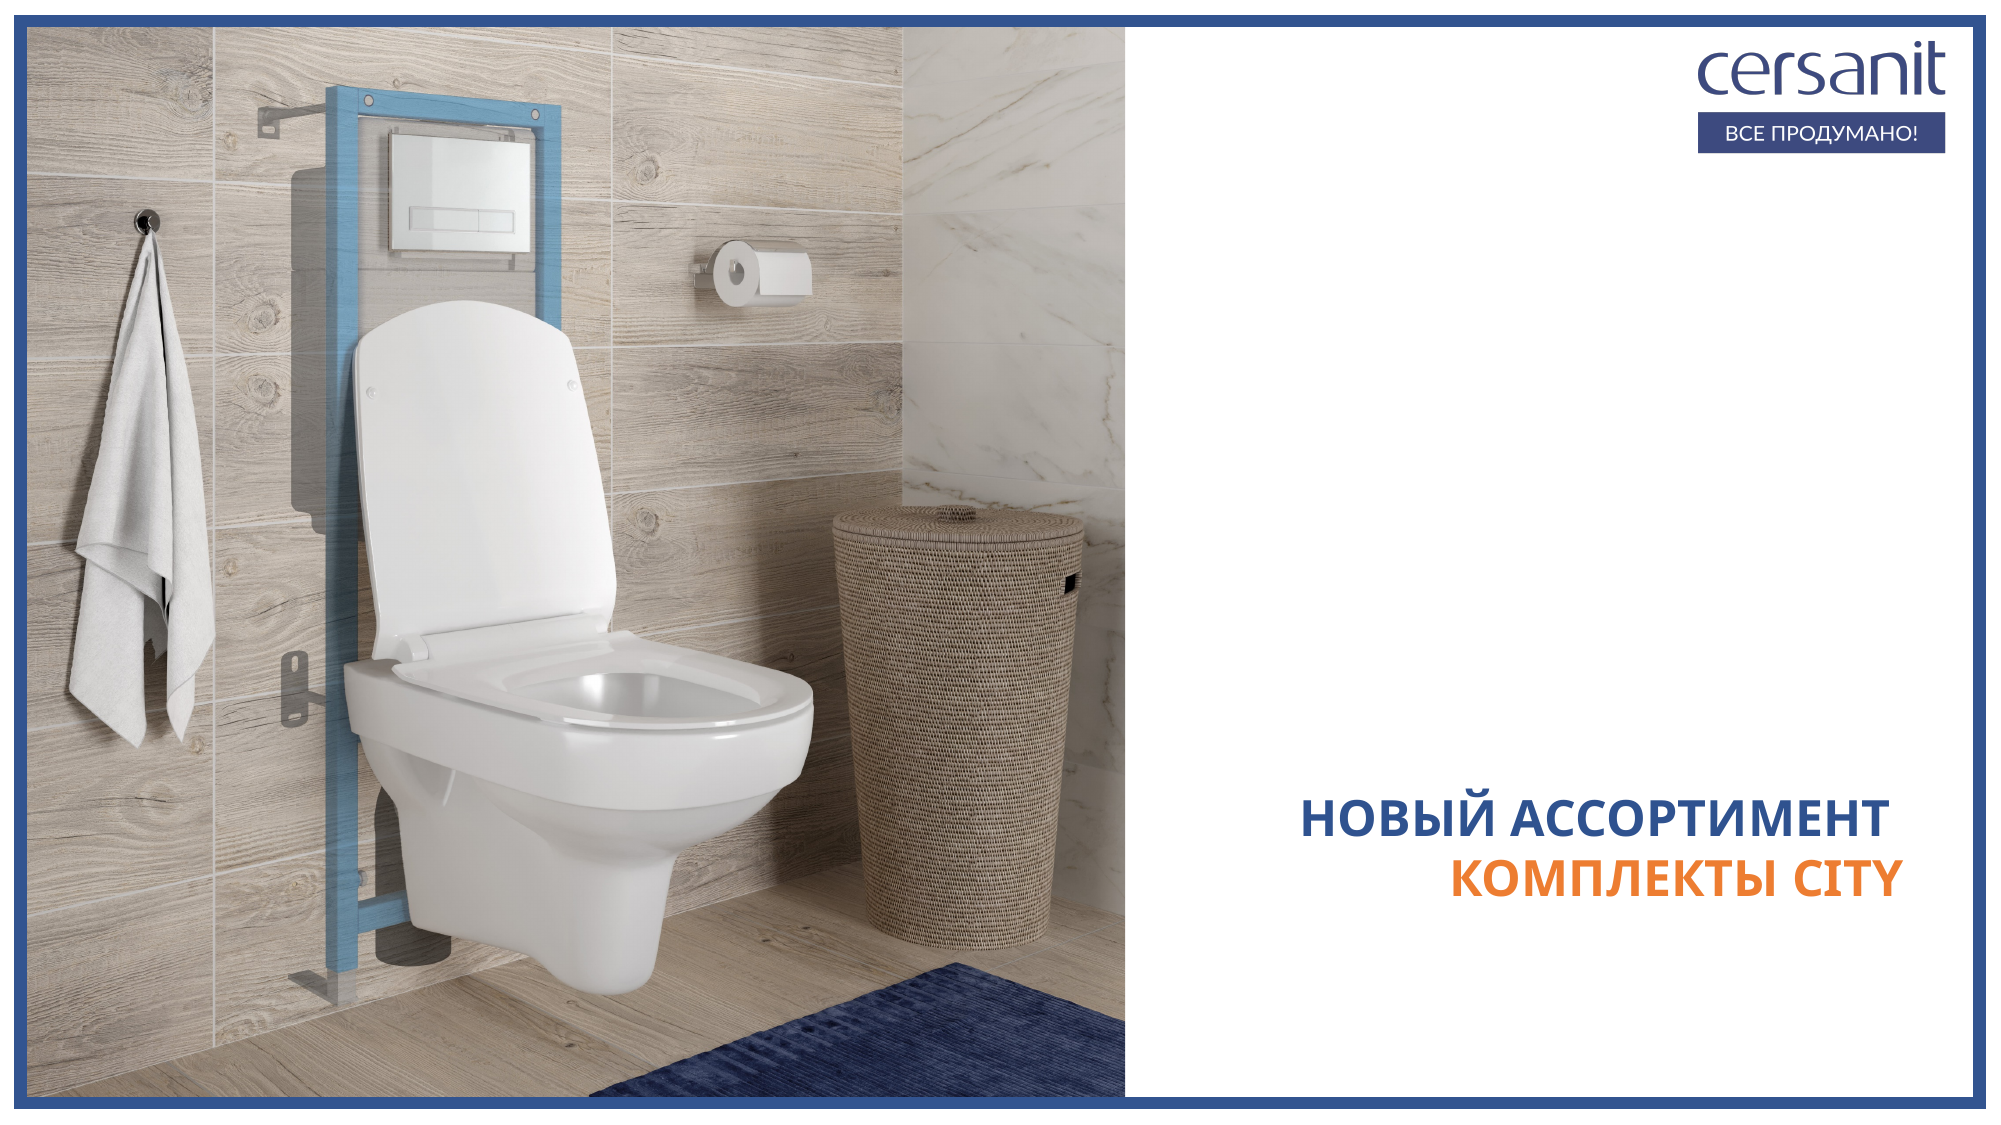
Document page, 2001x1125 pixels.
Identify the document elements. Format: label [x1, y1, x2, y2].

picture [20, 19, 1126, 1105]
picture [1656, 0, 1987, 195]
text_box [1126, 20, 1981, 1104]
